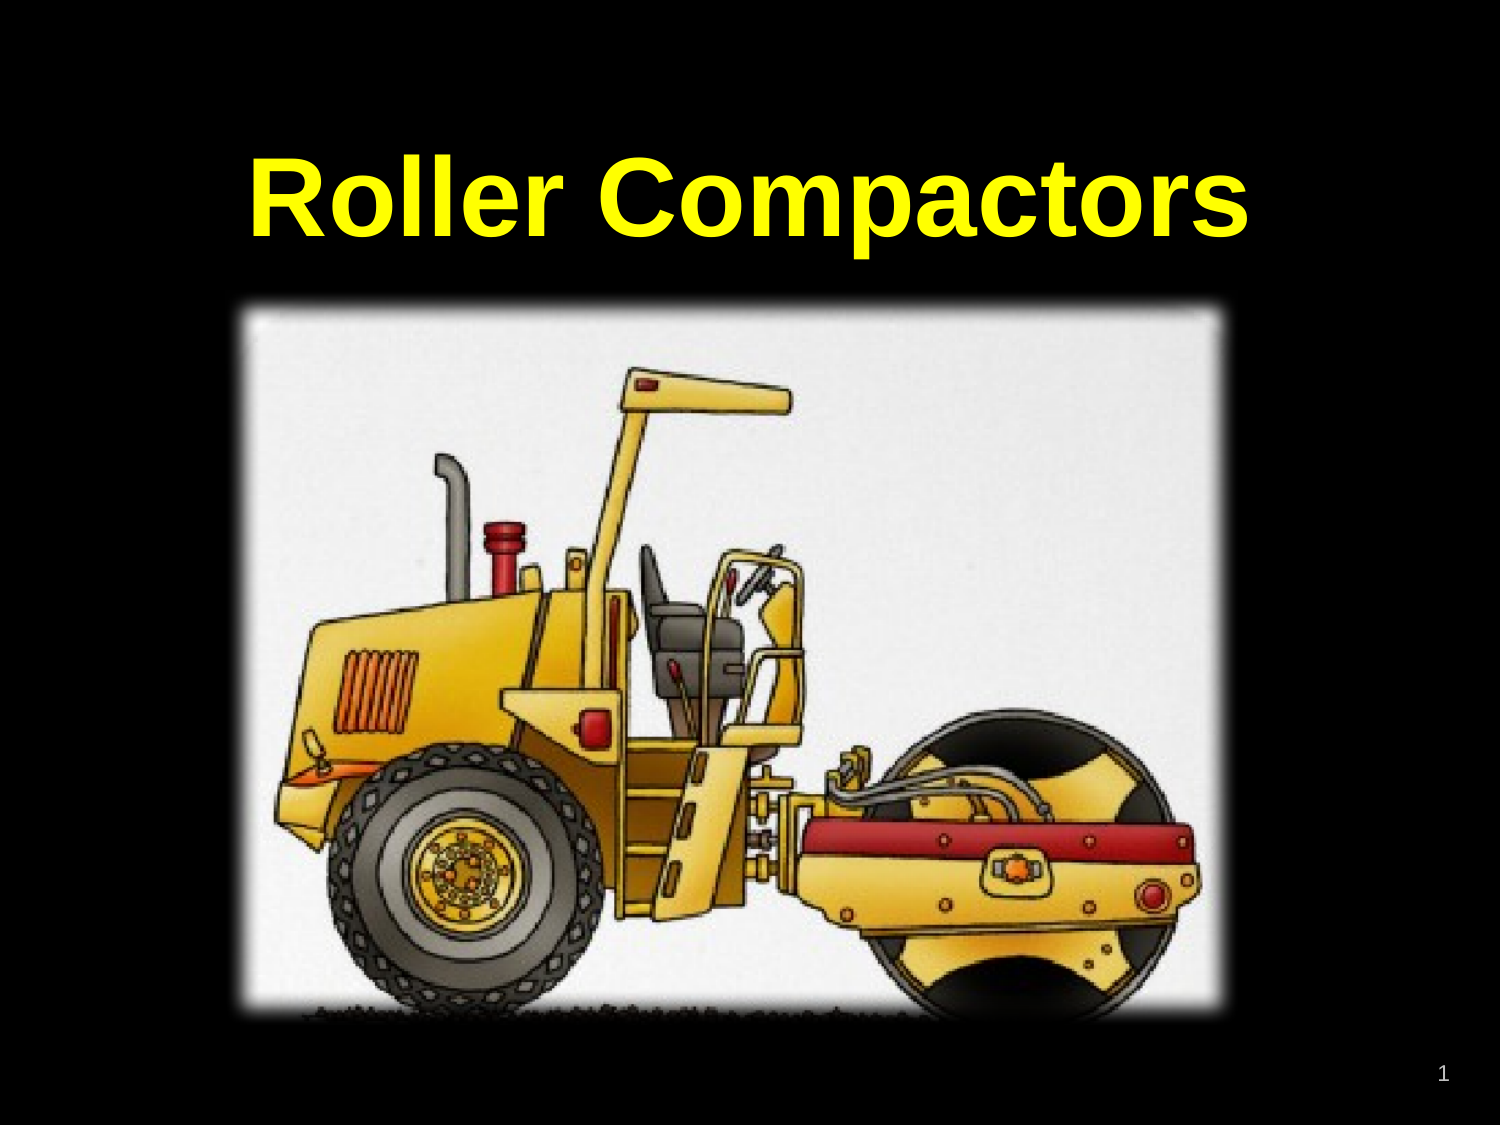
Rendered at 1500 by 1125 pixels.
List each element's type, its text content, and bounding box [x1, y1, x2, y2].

slide_number 1 [1325, 1042, 1450, 1103]
title Roller Compactors [108, 0, 1392, 267]
picture [222, 287, 1240, 1028]
